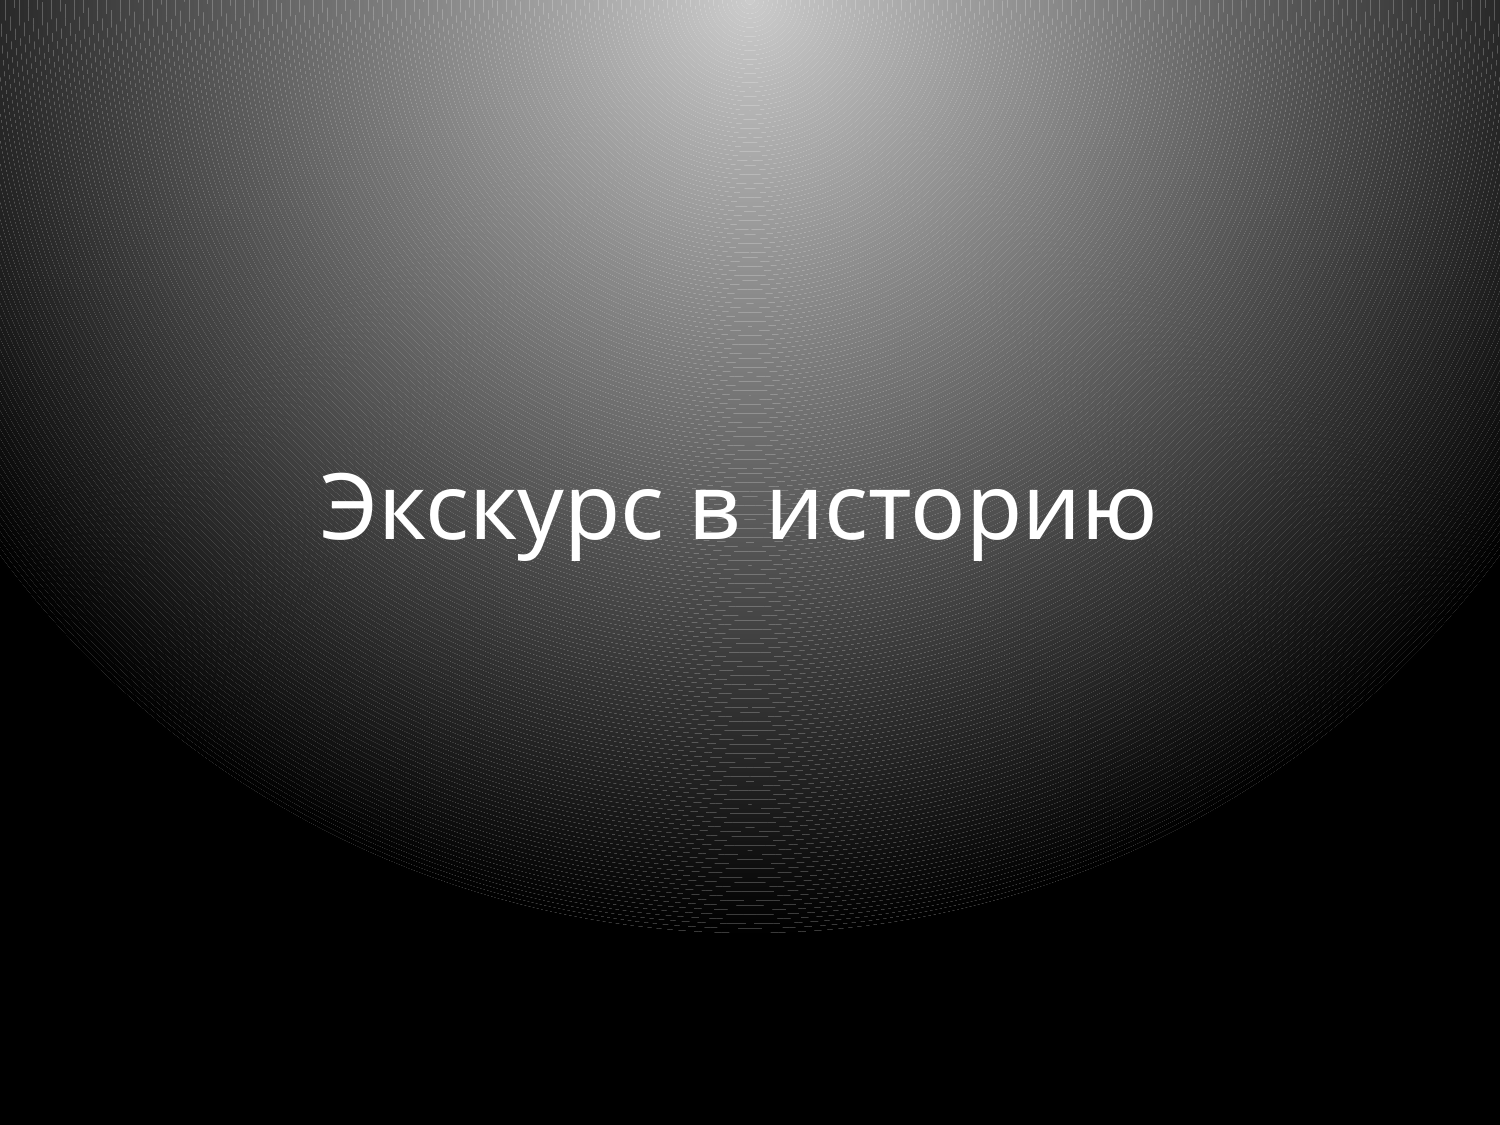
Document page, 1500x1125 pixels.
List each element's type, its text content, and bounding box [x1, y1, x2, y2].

title Экскурс в историю [64, 408, 1415, 597]
